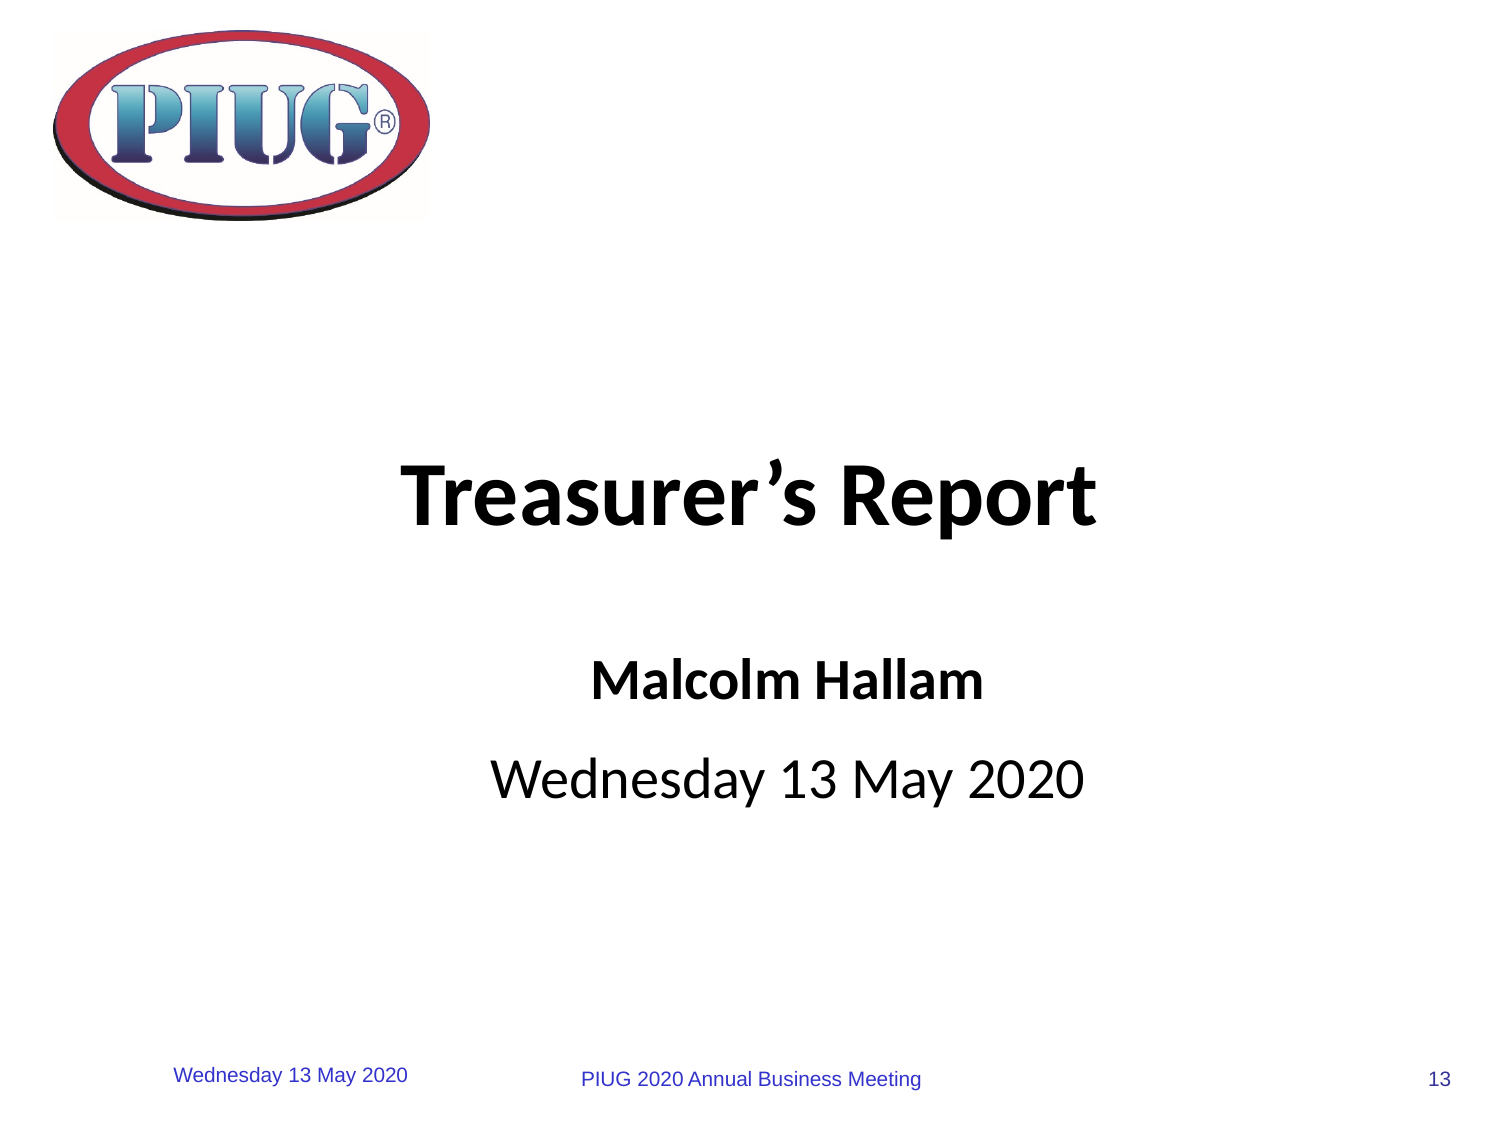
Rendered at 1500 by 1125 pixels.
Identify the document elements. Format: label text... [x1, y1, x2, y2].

subtitle Malcolm Hallam Wednesday 13 May 2020 [183, 633, 1394, 1035]
title Treasurer’s Report [112, 373, 1388, 551]
picture [53, 30, 430, 221]
slide_number 13 [1116, 1058, 1467, 1125]
